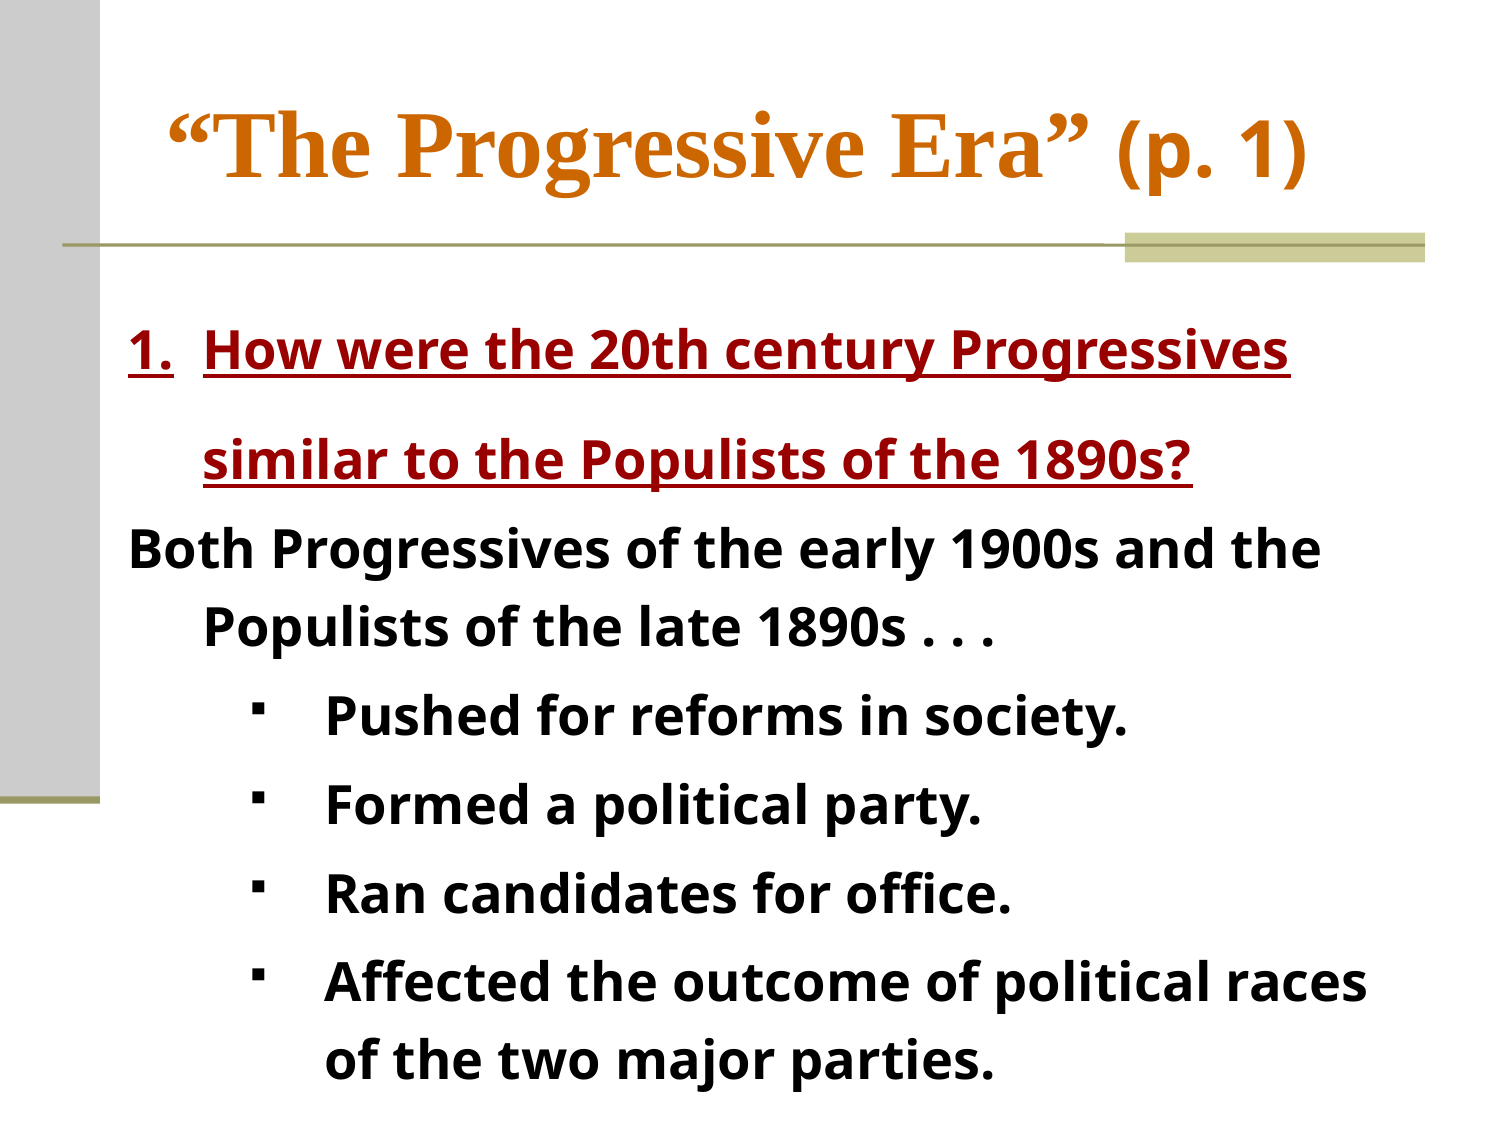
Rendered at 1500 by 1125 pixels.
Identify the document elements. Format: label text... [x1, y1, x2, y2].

list 1. How were the 20th century Progressives similar to the Populists of the 1890s? Both Progressives of the early 1900s and the Populists of the late 1890s . . . Pushed for reforms in society. Formed a political party. Ran candidates for office. Affected the outcome of political races of the two major parties. [112, 262, 1438, 1125]
title “The Progressive Era” (p. 1) [149, 45, 1426, 234]
